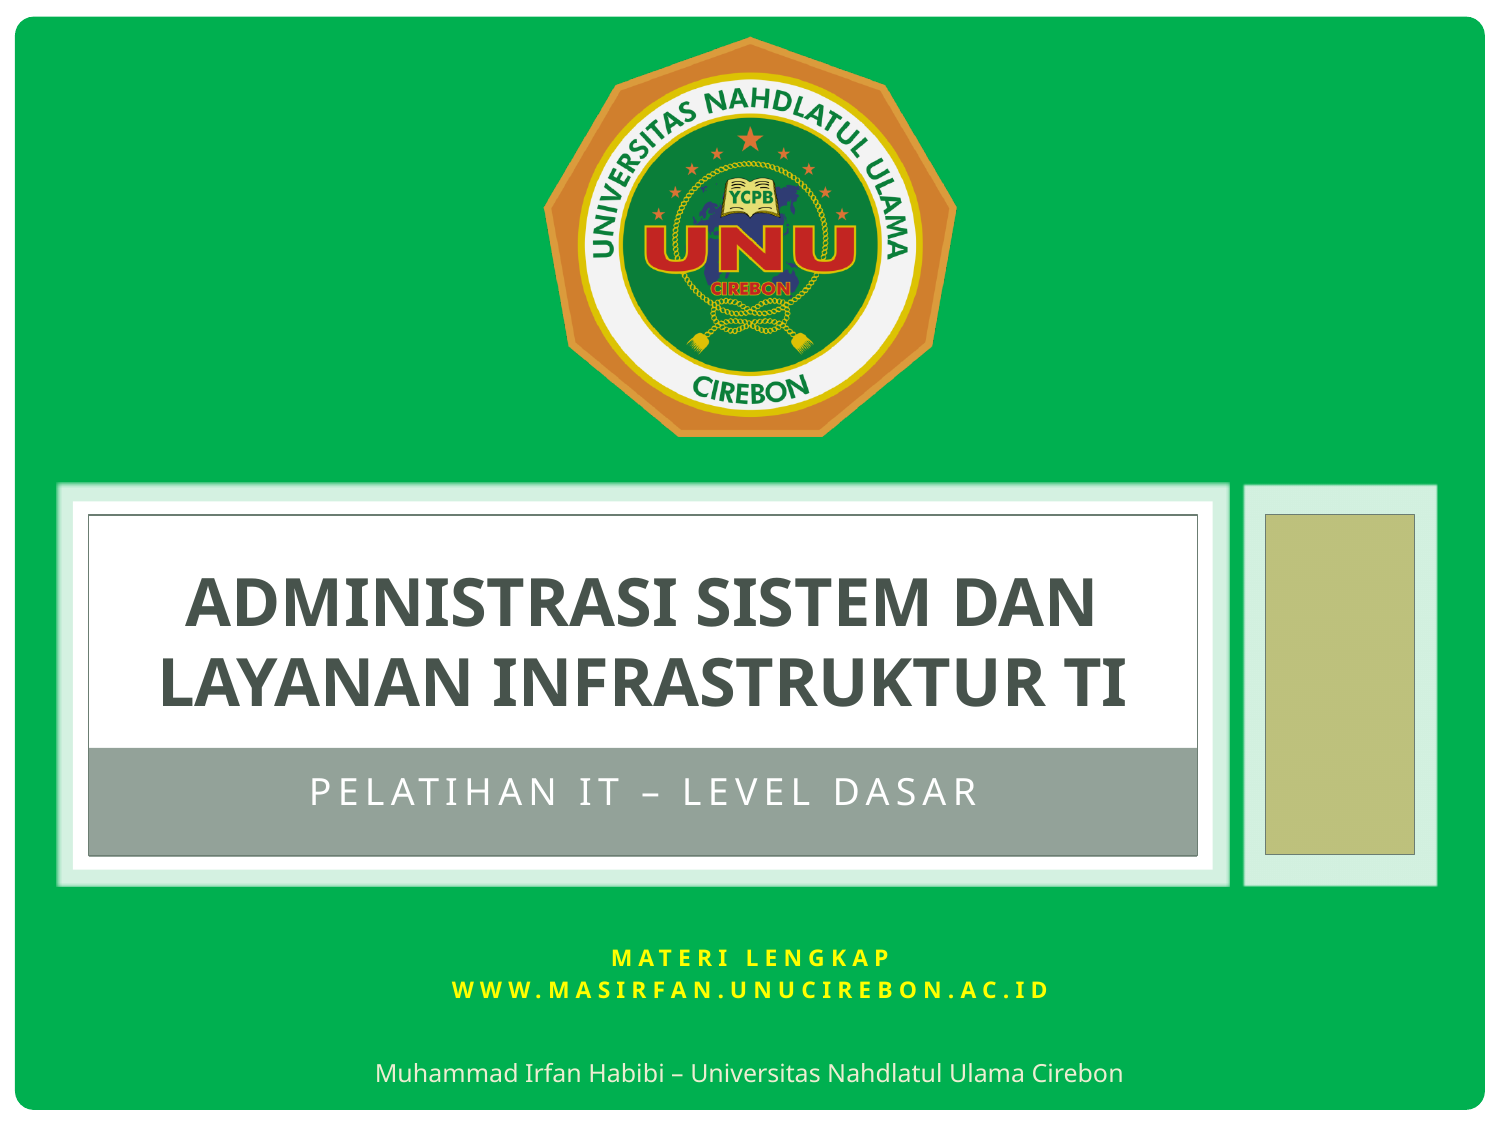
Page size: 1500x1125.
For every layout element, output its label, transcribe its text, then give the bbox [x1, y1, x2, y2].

footer Muhammad Irfan Habibi – Universitas Nahdlatul Ulama Cirebon [347, 1042, 1153, 1103]
text_box Materi lengkap www.masirfan.unucirebon.ac.id [212, 936, 1288, 1012]
subtitle PELATIHAN IT – LEVEL DASAR [105, 760, 1181, 836]
picture [543, 36, 957, 437]
title Administrasi Sistem dan Layanan Infrastruktur TI [99, 527, 1187, 728]
